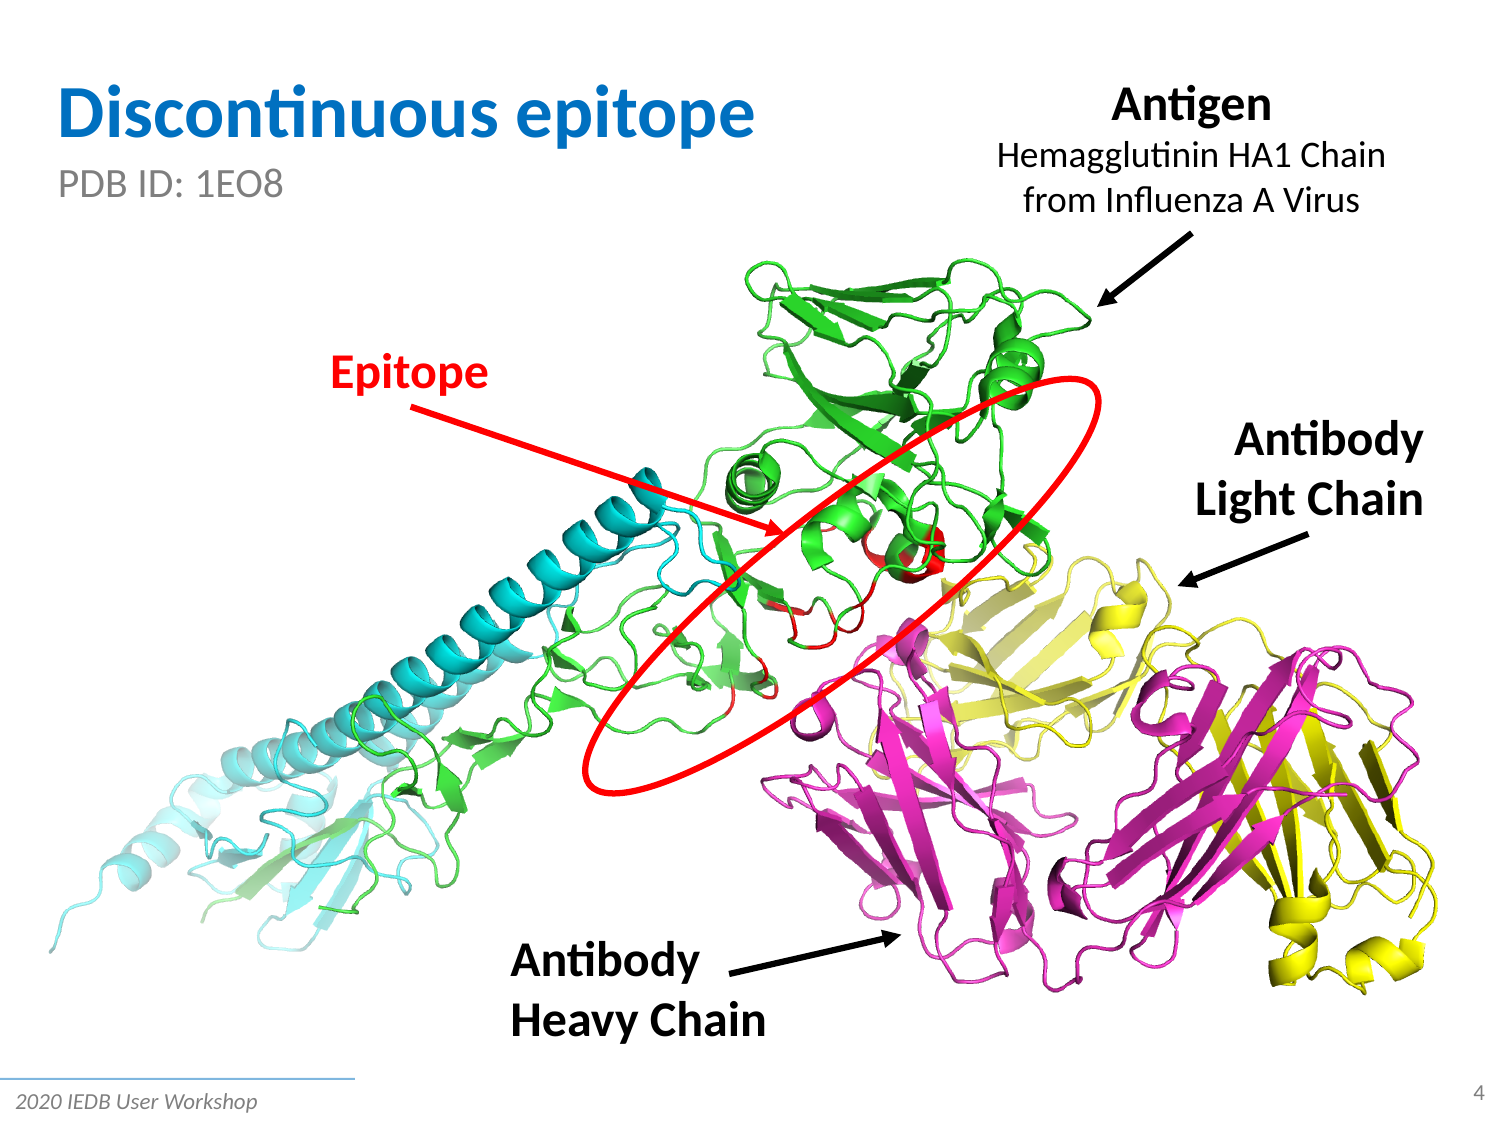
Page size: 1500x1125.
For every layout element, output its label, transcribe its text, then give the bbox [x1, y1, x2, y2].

slide_number 4 [1162, 1070, 1500, 1112]
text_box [410, 406, 786, 535]
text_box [728, 934, 902, 975]
text_box Antibody Heavy Chain [495, 1008, 786, 1056]
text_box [1096, 232, 1193, 308]
title Discontinuous epitope [42, 41, 1455, 187]
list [42, 239, 1455, 1001]
text_box PDB ID: 1EO8 [42, 148, 301, 215]
text_box Antigen Hemagglutinin HA1 Chain from Influenza A Virus [950, 62, 1434, 230]
footer 2020 IEDB User Workshop [0, 1078, 355, 1121]
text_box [1177, 533, 1309, 587]
